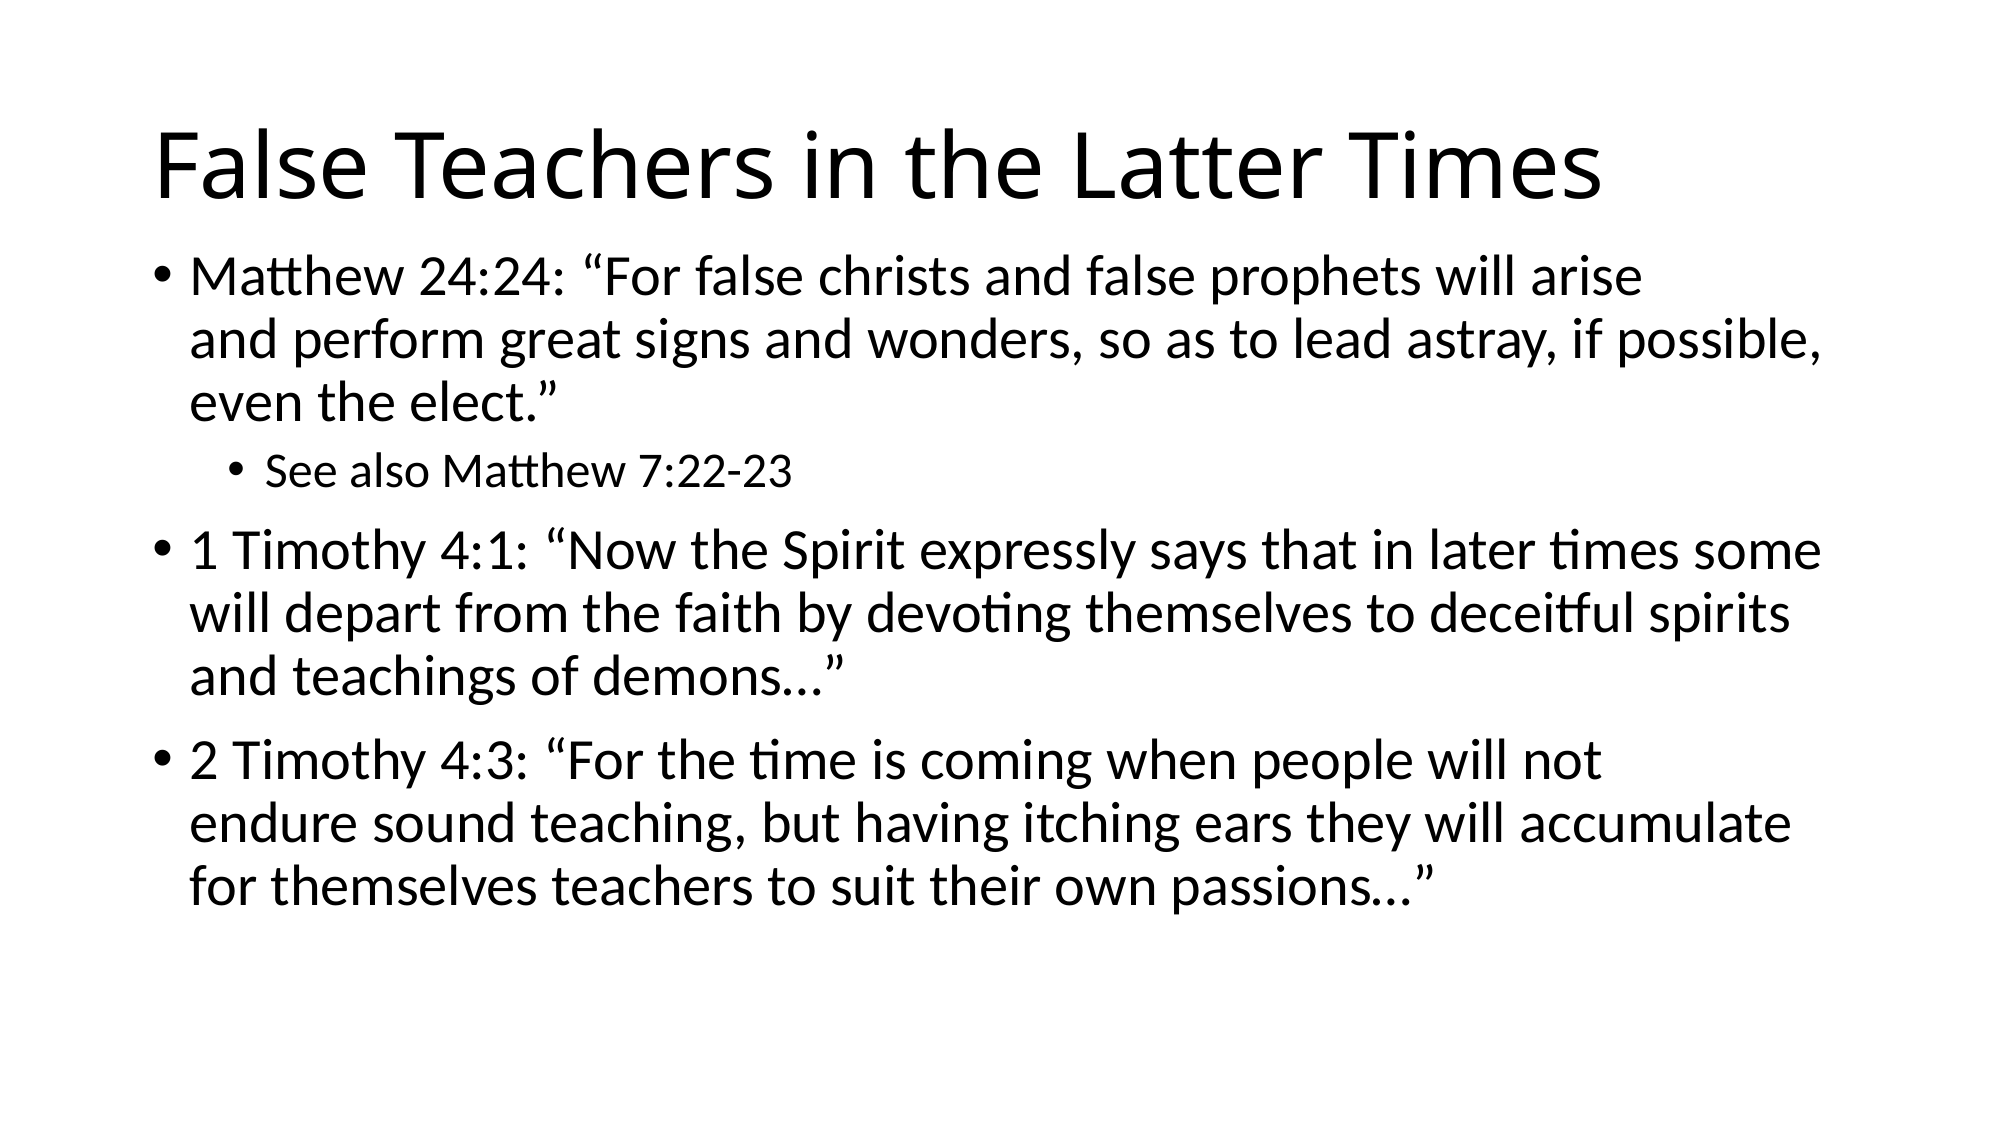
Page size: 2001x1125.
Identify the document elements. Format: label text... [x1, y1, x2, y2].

title False Teachers in the Latter Times [137, 59, 1863, 237]
list Matthew 24:24: “For false christs and false prophets will arise and perform great signs and wonders, so as to lead astray, if possible, even the elect.” See also Matthew 7:22-23 1 Timothy 4:1: “Now the Spirit expressly says that in later times some will depart from the faith by devoting themselves to deceitful spirits and teachings of demons…” 2 Timothy 4:3: “For the time is coming when people will not endure sound teaching, but having itching ears they will accumulate for themselves teachers to suit their own passions…” [137, 237, 1863, 1014]
